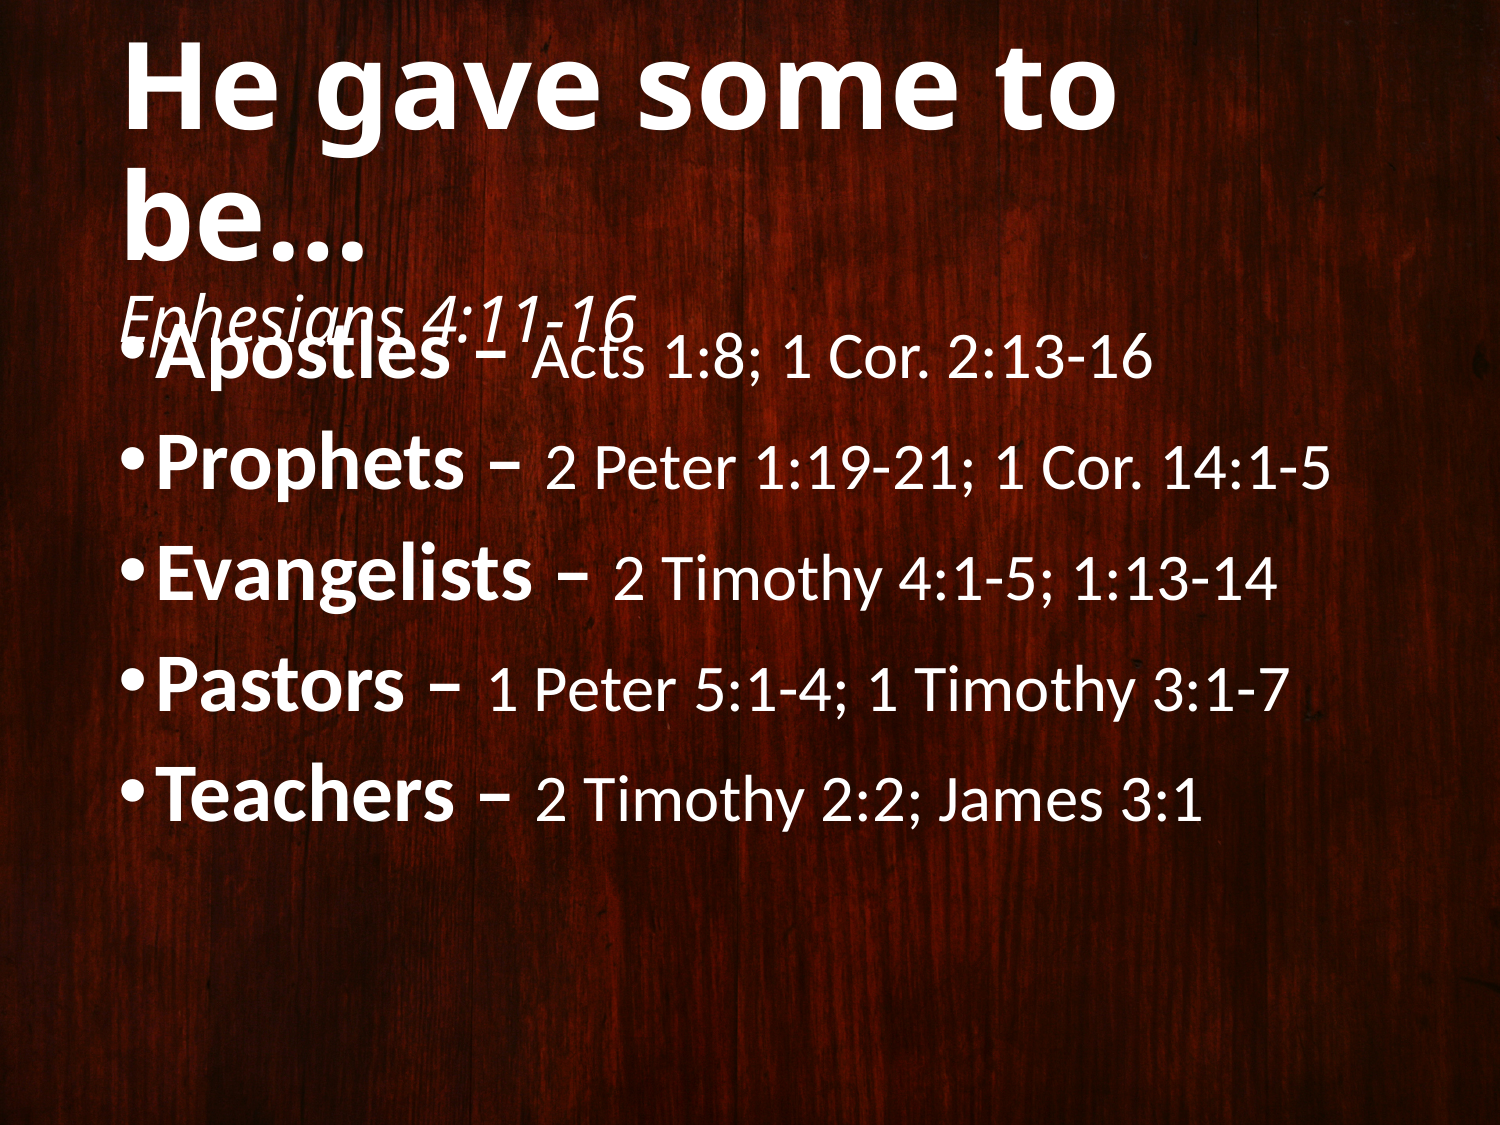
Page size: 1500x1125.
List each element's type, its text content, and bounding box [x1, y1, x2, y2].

list Apostles – Acts 1:8; 1 Cor. 2:13-16 Prophets – 2 Peter 1:19-21; 1 Cor. 14:1-5 Evangelists – 2 Timothy 4:1-5; 1:13-14 Pastors – 1 Peter 5:1-4; 1 Timothy 3:1-7 Teachers – 2 Timothy 2:2; James 3:1 [103, 299, 1397, 1014]
title He gave some to be… Ephesians 4:11-16 [103, 15, 1397, 299]
picture [0, 0, 1500, 1125]
